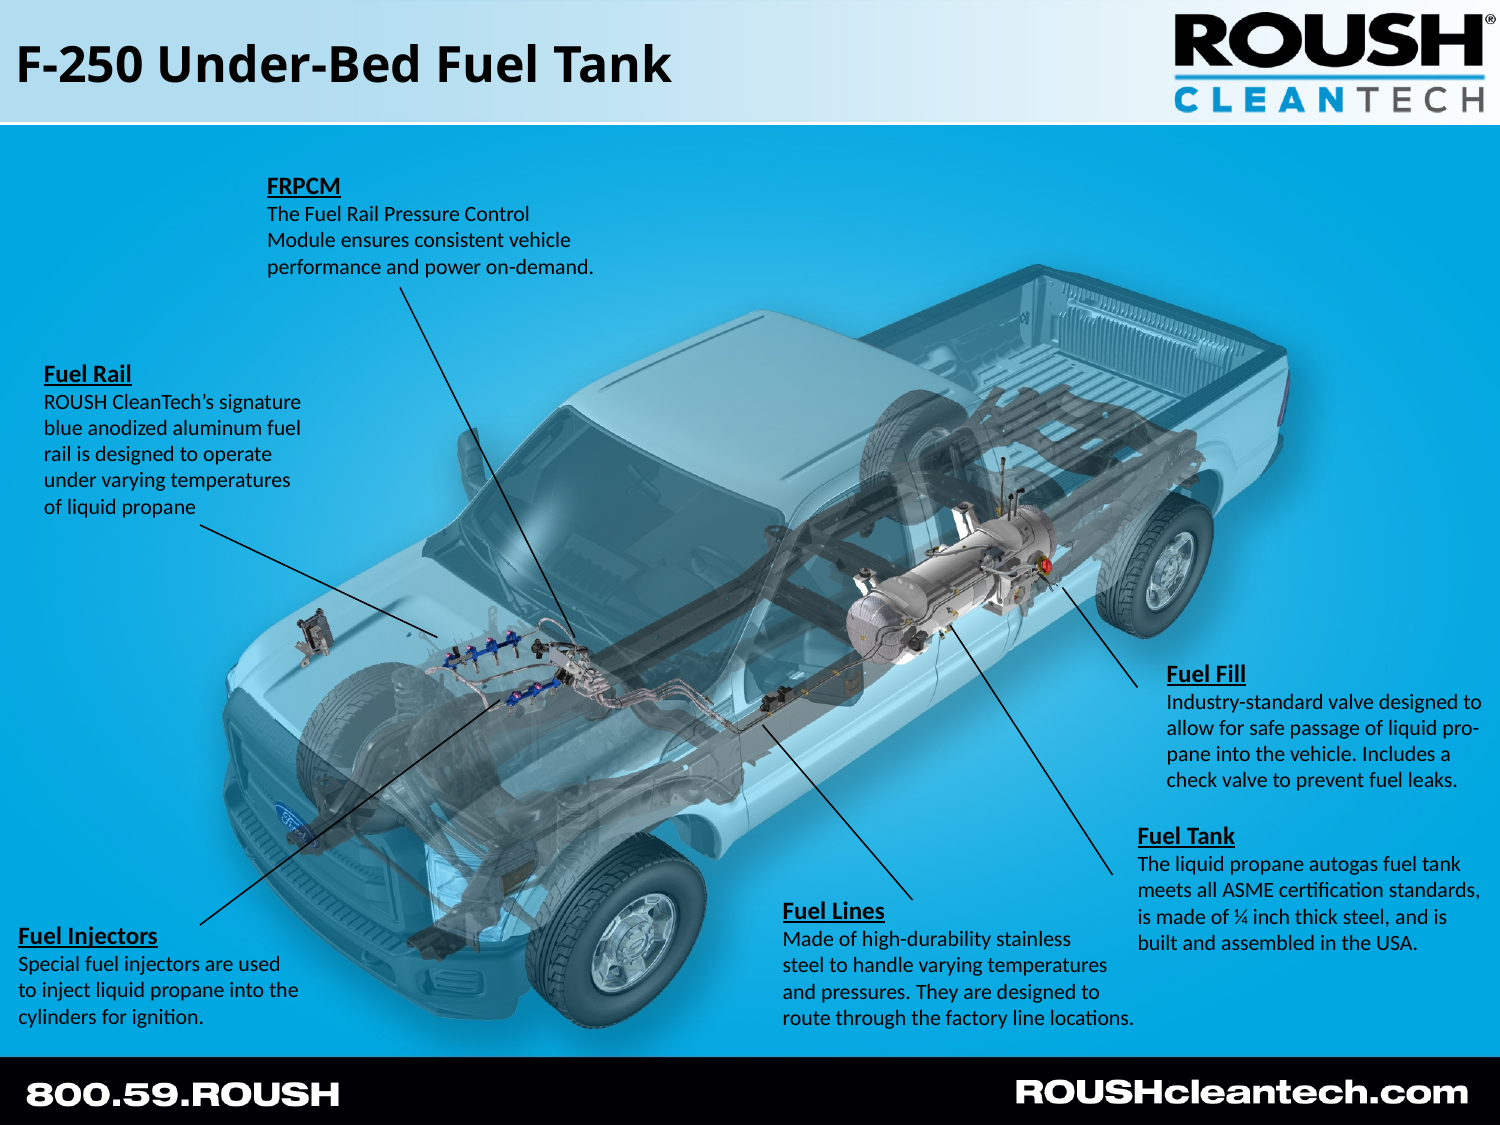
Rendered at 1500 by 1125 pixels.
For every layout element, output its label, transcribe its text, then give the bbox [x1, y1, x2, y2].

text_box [199, 524, 394, 638]
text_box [949, 624, 1113, 876]
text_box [1062, 587, 1138, 688]
title F-250 Under-Bed Fuel Tank [0, 0, 1138, 124]
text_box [199, 699, 501, 926]
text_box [399, 287, 576, 638]
picture [1138, 0, 1500, 124]
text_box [762, 724, 913, 901]
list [0, 124, 1500, 1125]
